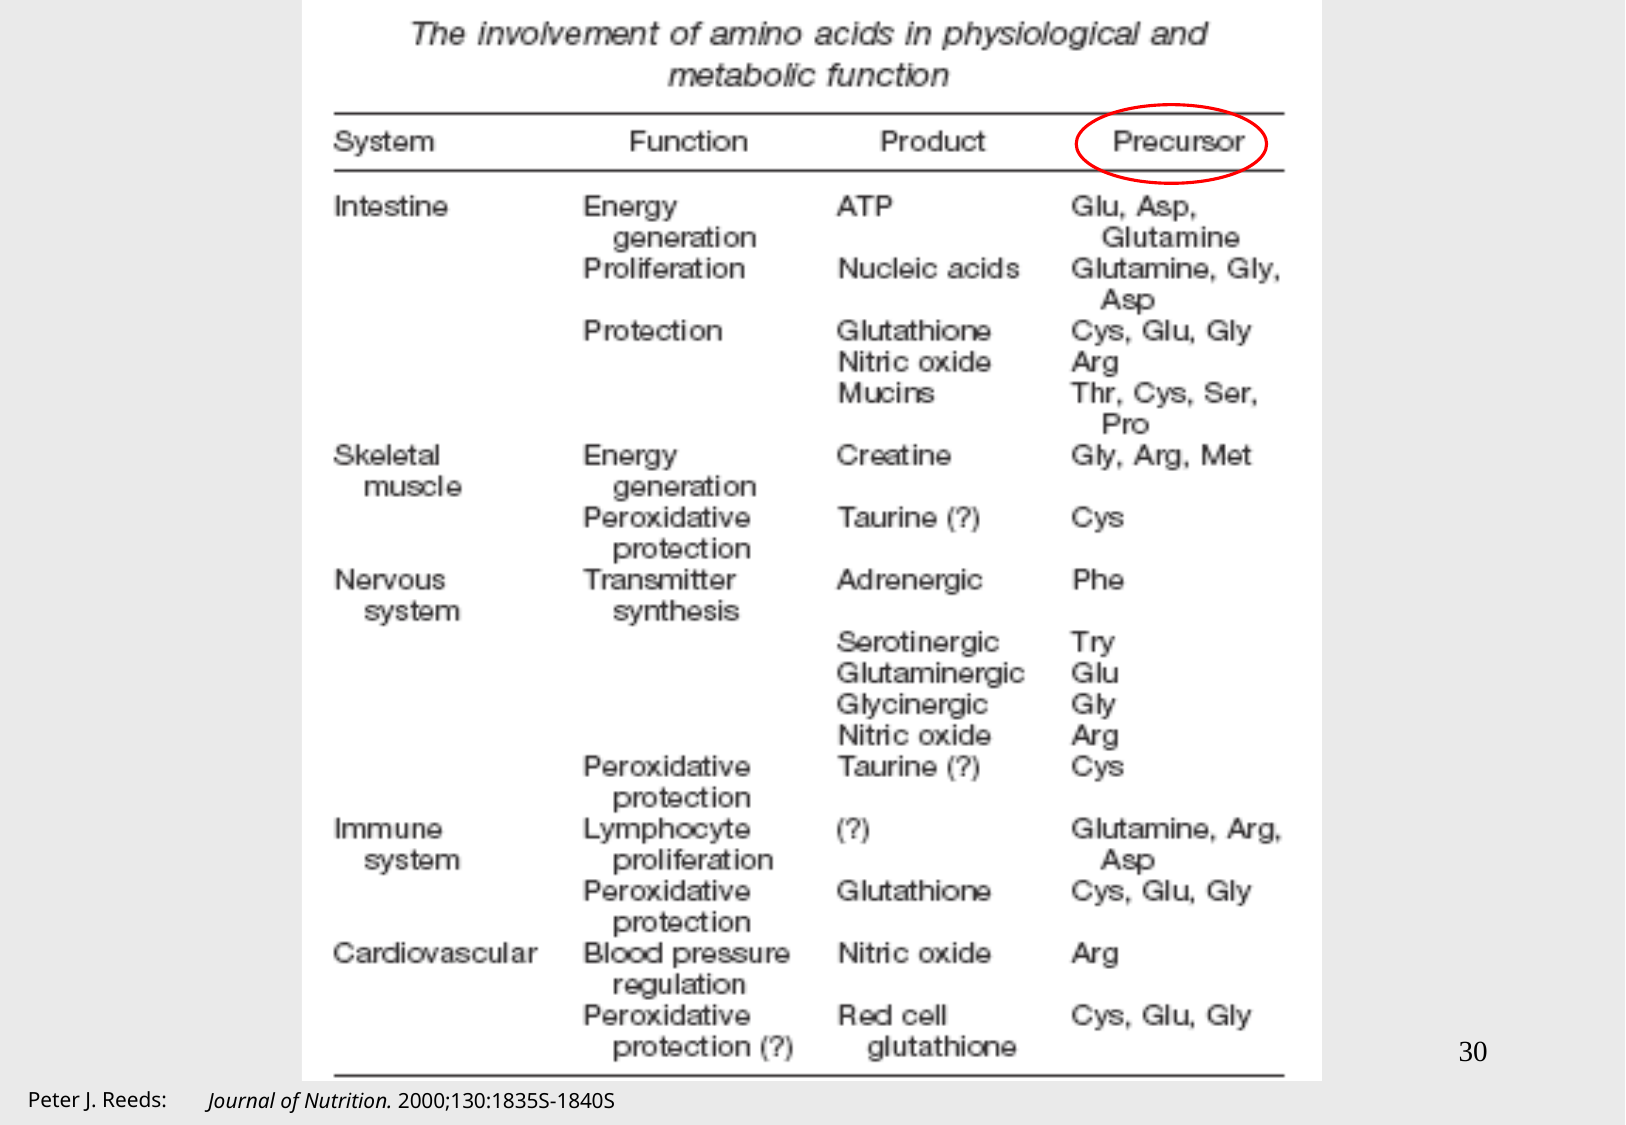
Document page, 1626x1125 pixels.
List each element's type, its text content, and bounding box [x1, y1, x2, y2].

text_box Peter J. Reeds: [13, 1079, 182, 1120]
picture [301, 0, 1323, 1081]
slide_number 30 [1164, 1024, 1504, 1101]
text_box Journal of Nutrition. 2000;130:1835S-1840S [193, 1080, 636, 1121]
